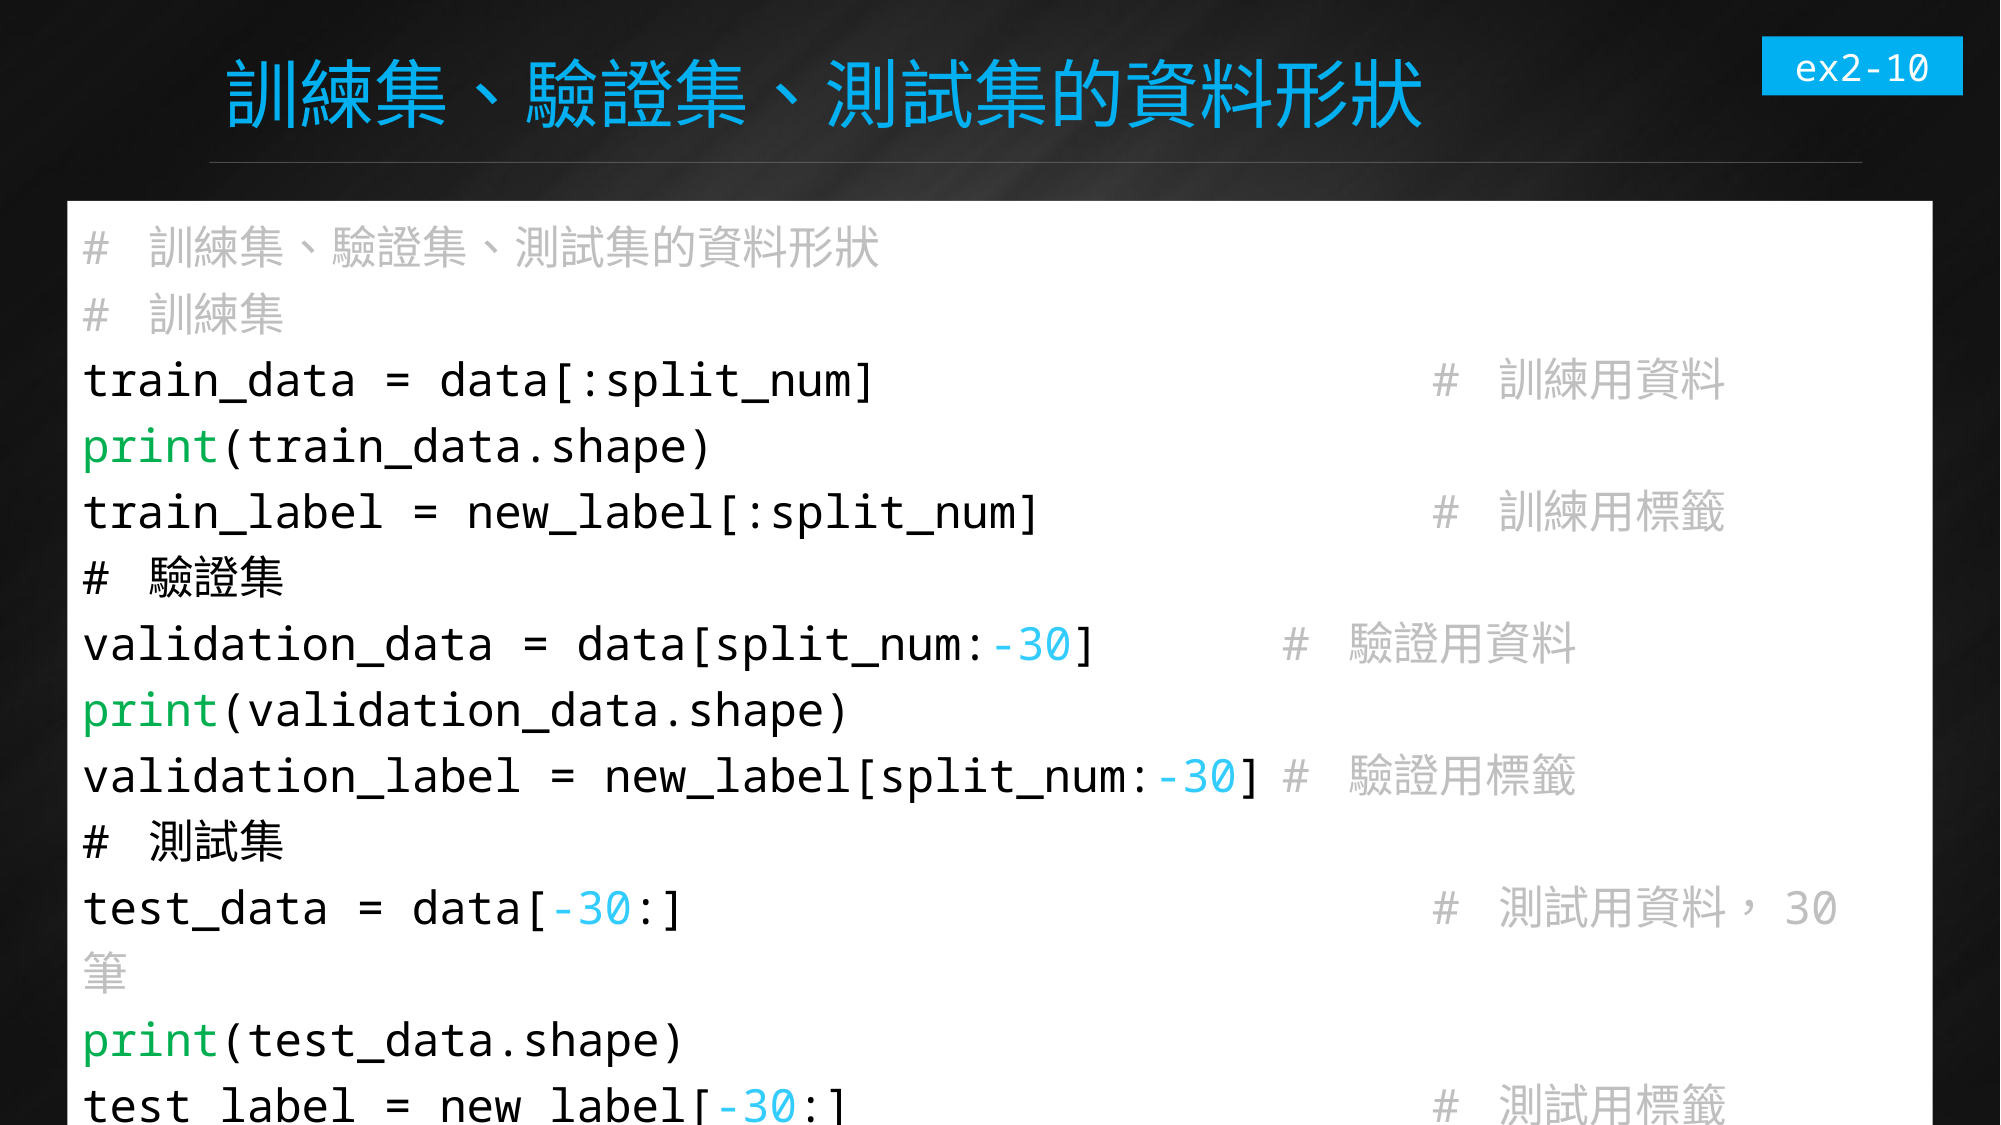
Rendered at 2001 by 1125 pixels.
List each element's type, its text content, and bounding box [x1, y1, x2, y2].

text_box ex2-10 [1761, 35, 1964, 97]
picture [0, 0, 2000, 1125]
text_box # 訓練集、驗證集、測試集的資料形狀 # 訓練集 train_data = data[:split_num] # 訓練用資料 print(train_data.shape) train_label = new_label[:split_num] # 訓練用標籤 # 驗證集 validation_data = data[split_num:-30] # 驗證用資料 print(validation_data.shape) validation_label = new_label[split_num:-30] # 驗證用標籤 # 測試集 test_data = data[-30:] # 測試用資料，30 筆 print(test_data.shape) test_label = new_label[-30:] # 測試用標籤 [67, 200, 1933, 1125]
title 訓練集、驗證集、測試集的資料形狀 [209, 47, 1863, 149]
